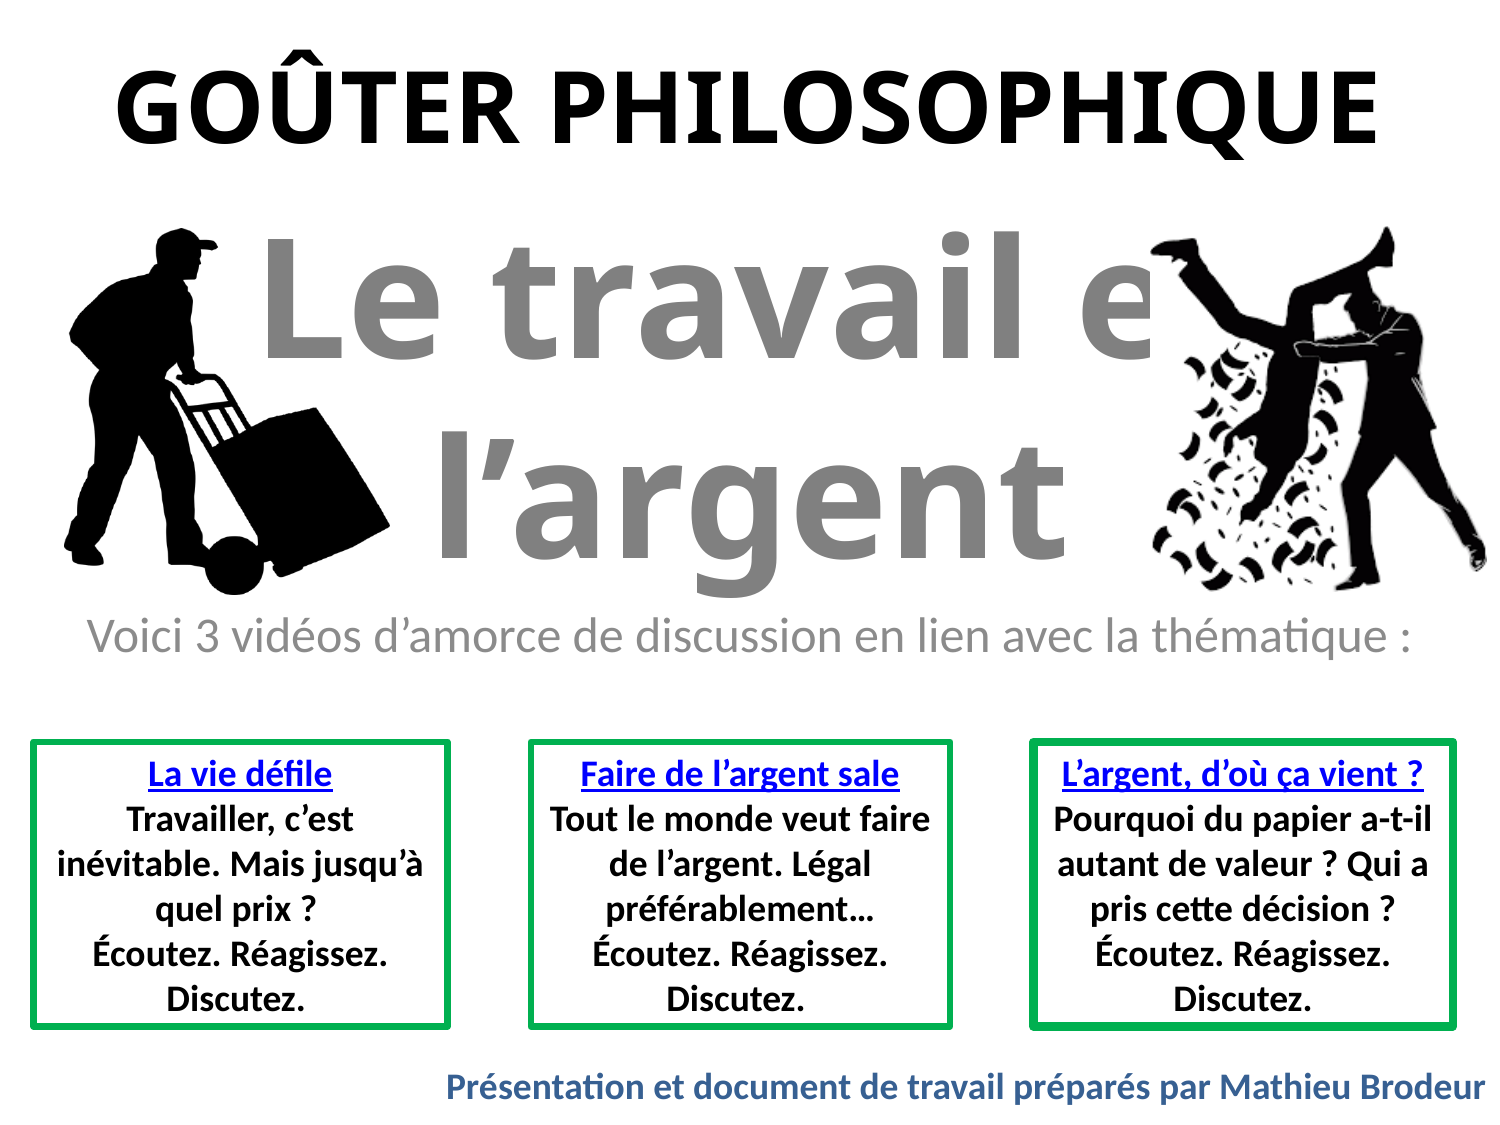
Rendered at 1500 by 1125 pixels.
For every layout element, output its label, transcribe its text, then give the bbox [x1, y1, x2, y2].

text_box La vie défile Travailler, c’est inévitable. Mais jusqu’à quel prix ? Écoutez. Réagissez. Discutez. [33, 741, 448, 1027]
text_box L’argent, d’où ça vient ? Pourquoi du papier a-t-il autant de valeur ? Qui a pris cette décision ? Écoutez. Réagissez. Discutez. [1033, 741, 1453, 1027]
text_box Présentation et document de travail préparés par Mathieu Brodeur [431, 1054, 1500, 1114]
text_box Faire de l’argent sale Tout le monde veut faire de l’argent. Légal préférablement… Écoutez. Réagissez. Discutez. [530, 741, 951, 1027]
picture [64, 228, 390, 595]
title GOÛTER PHILOSOPHIQUE [0, 0, 1496, 184]
subtitle Le travail et l’argent Voici 3 vidéos d’amorce de discussion en lien avec la thématique : [0, 184, 1500, 976]
picture [1150, 226, 1488, 593]
